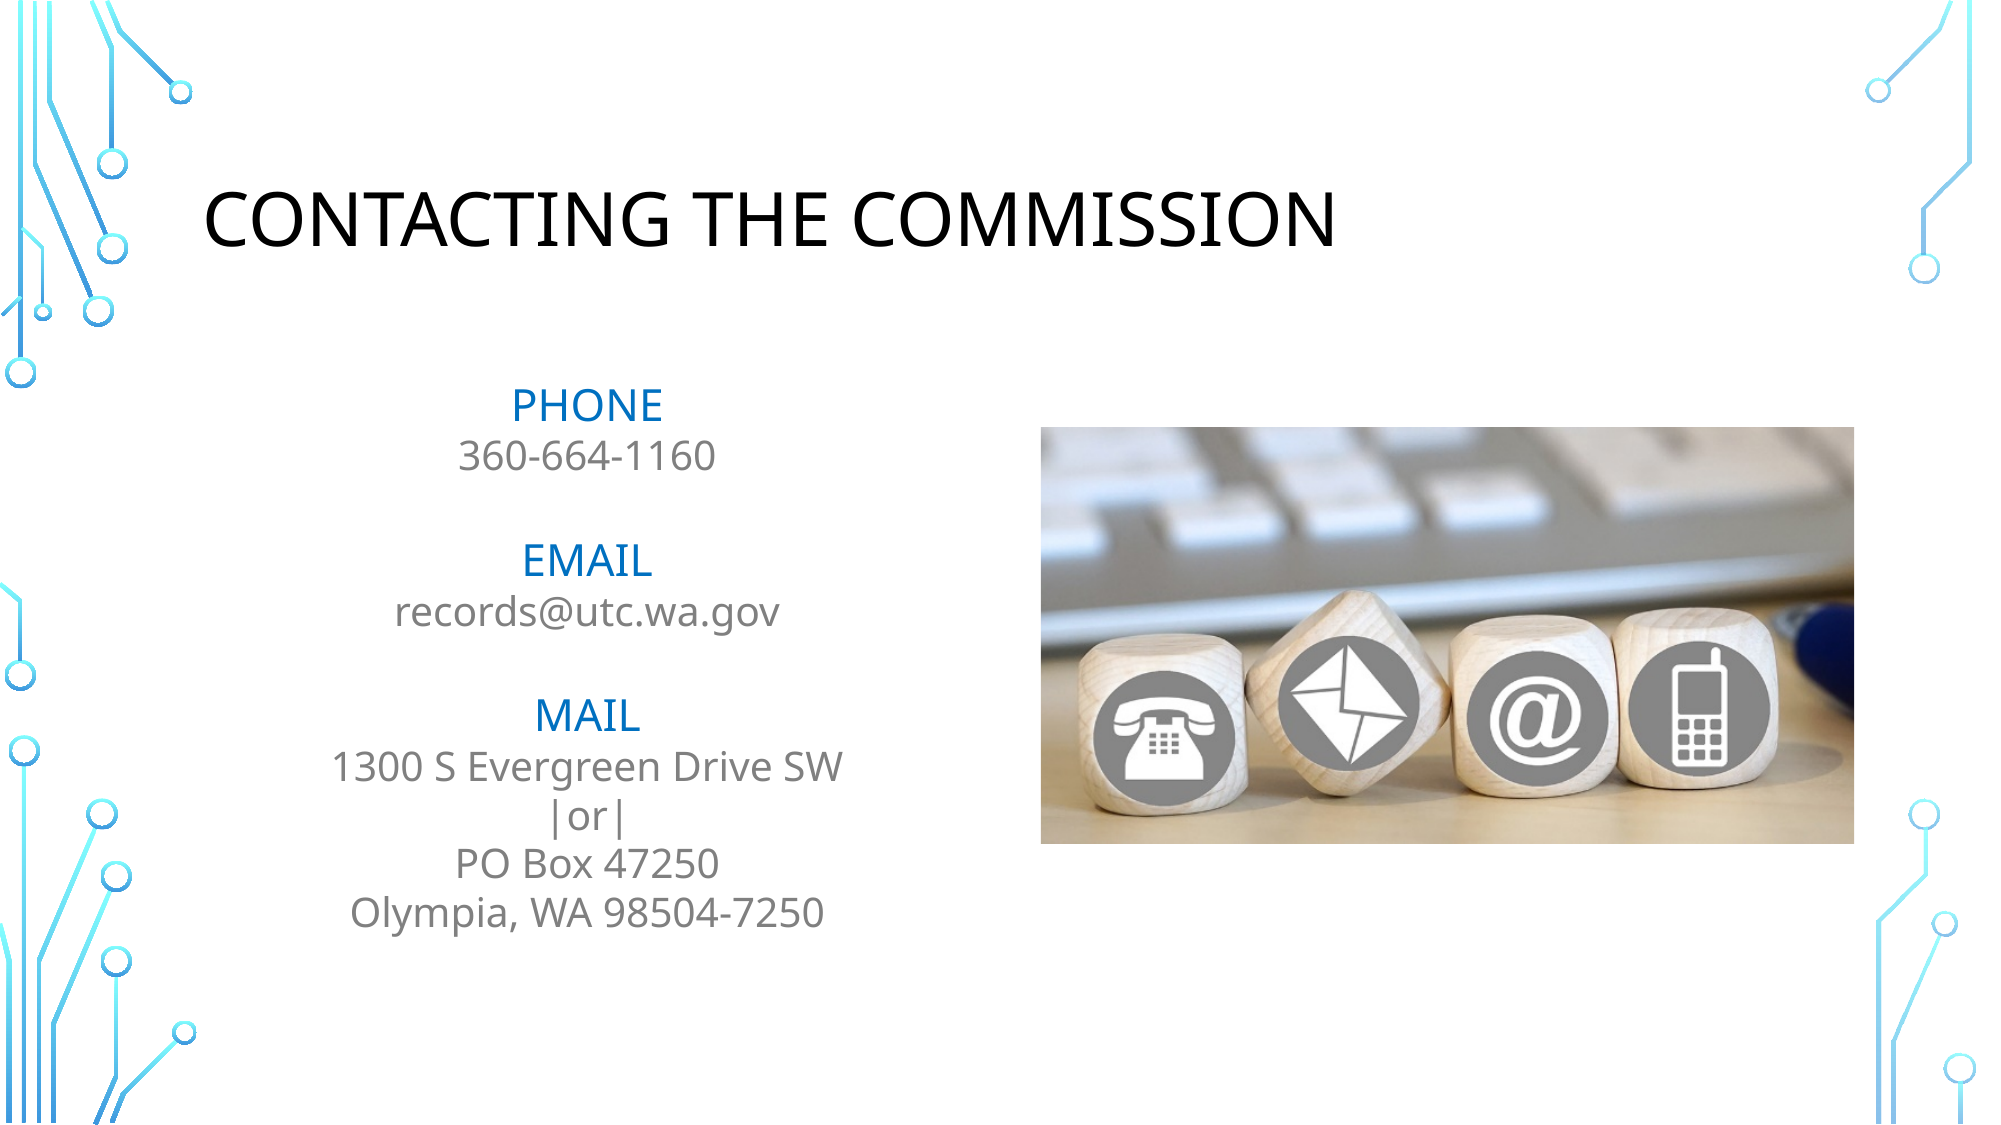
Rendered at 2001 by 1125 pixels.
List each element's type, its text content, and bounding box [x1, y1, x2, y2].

title Contacting the commission [187, 101, 1813, 344]
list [1040, 426, 1855, 845]
list PHONE 360-664-1160 EMAIL records@utc.wa.gov MAIL 1300 S Evergreen Drive SW |or| PO Box 47250 Olympia, WA 98504-7250 [187, 369, 988, 950]
